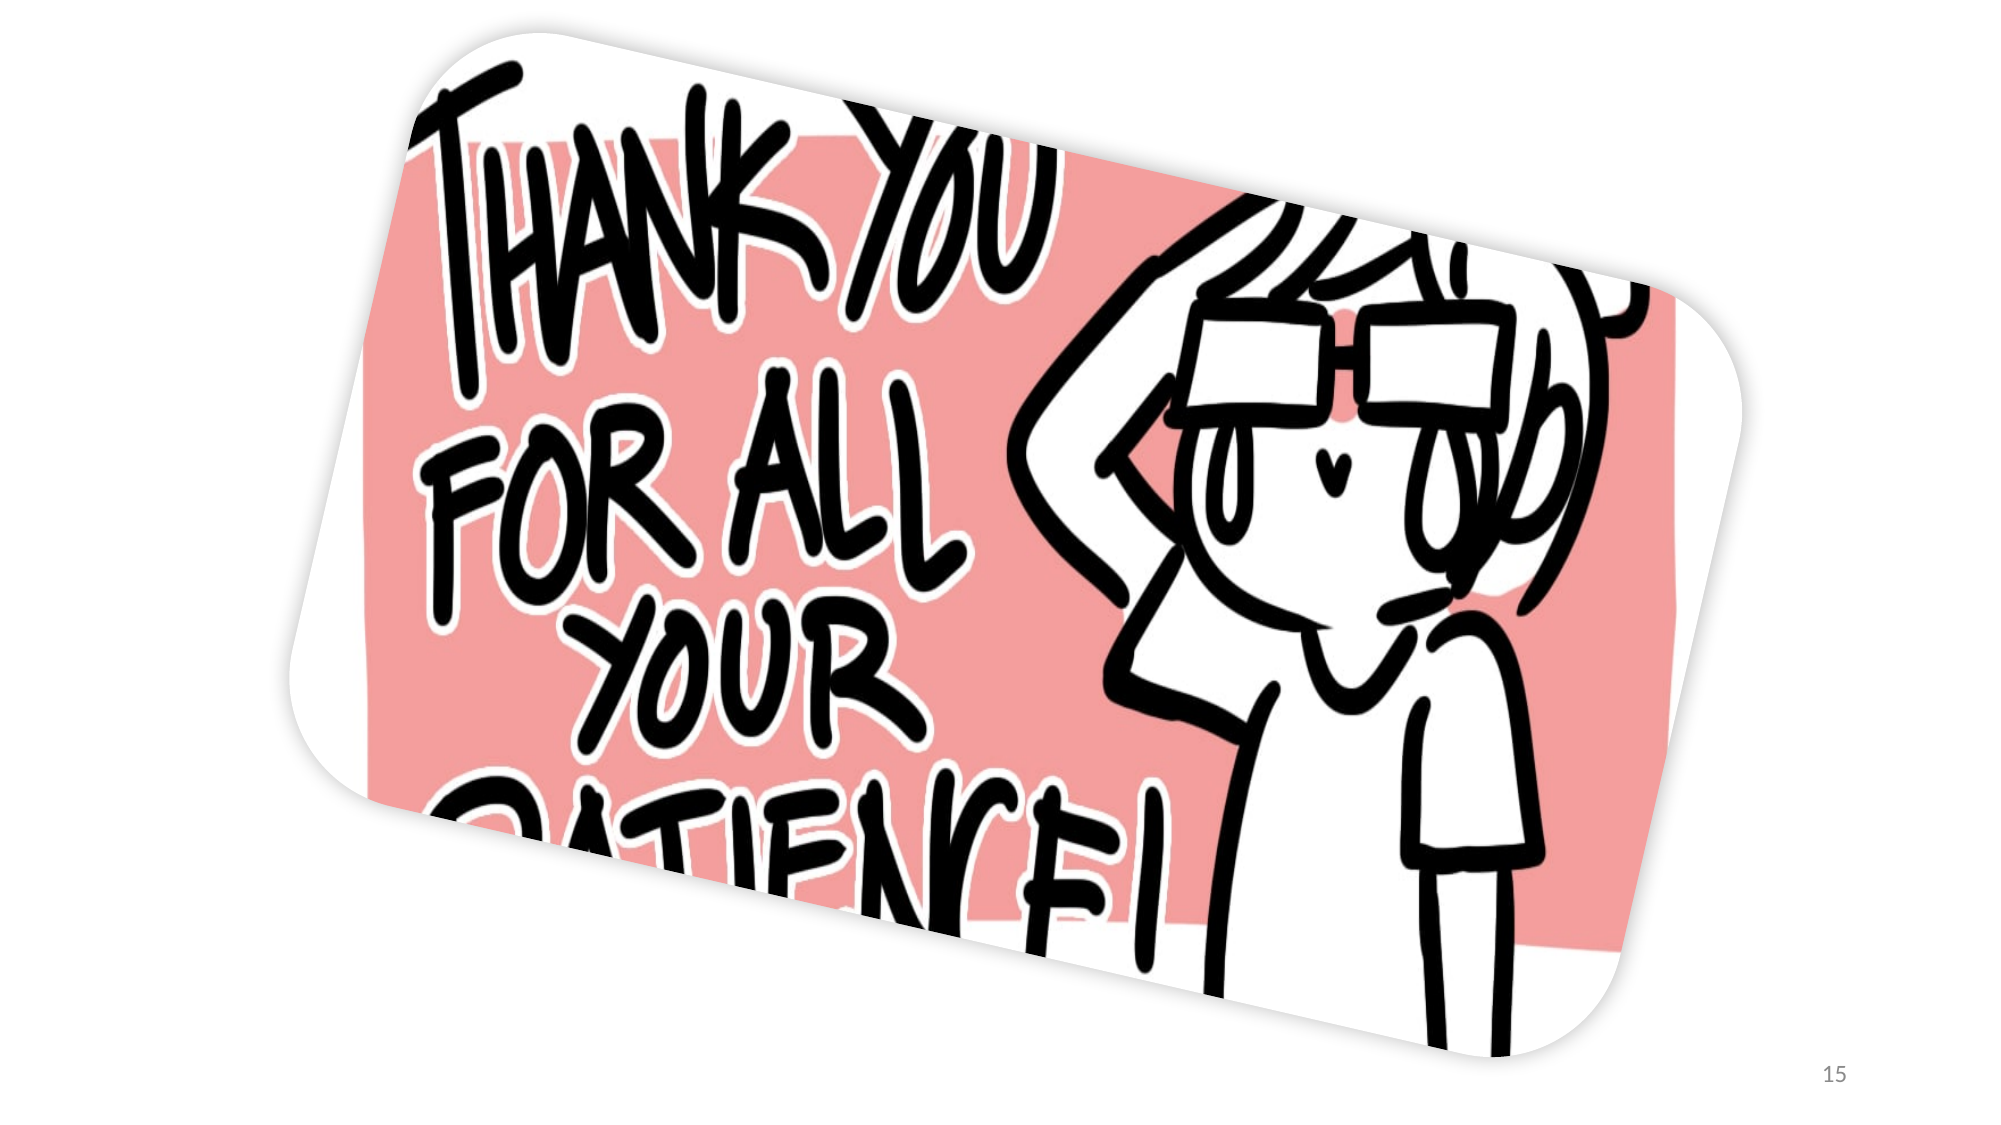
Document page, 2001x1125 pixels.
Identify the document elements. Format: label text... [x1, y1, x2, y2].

picture [289, 33, 1743, 1058]
slide_number 15 [1412, 1042, 1863, 1103]
